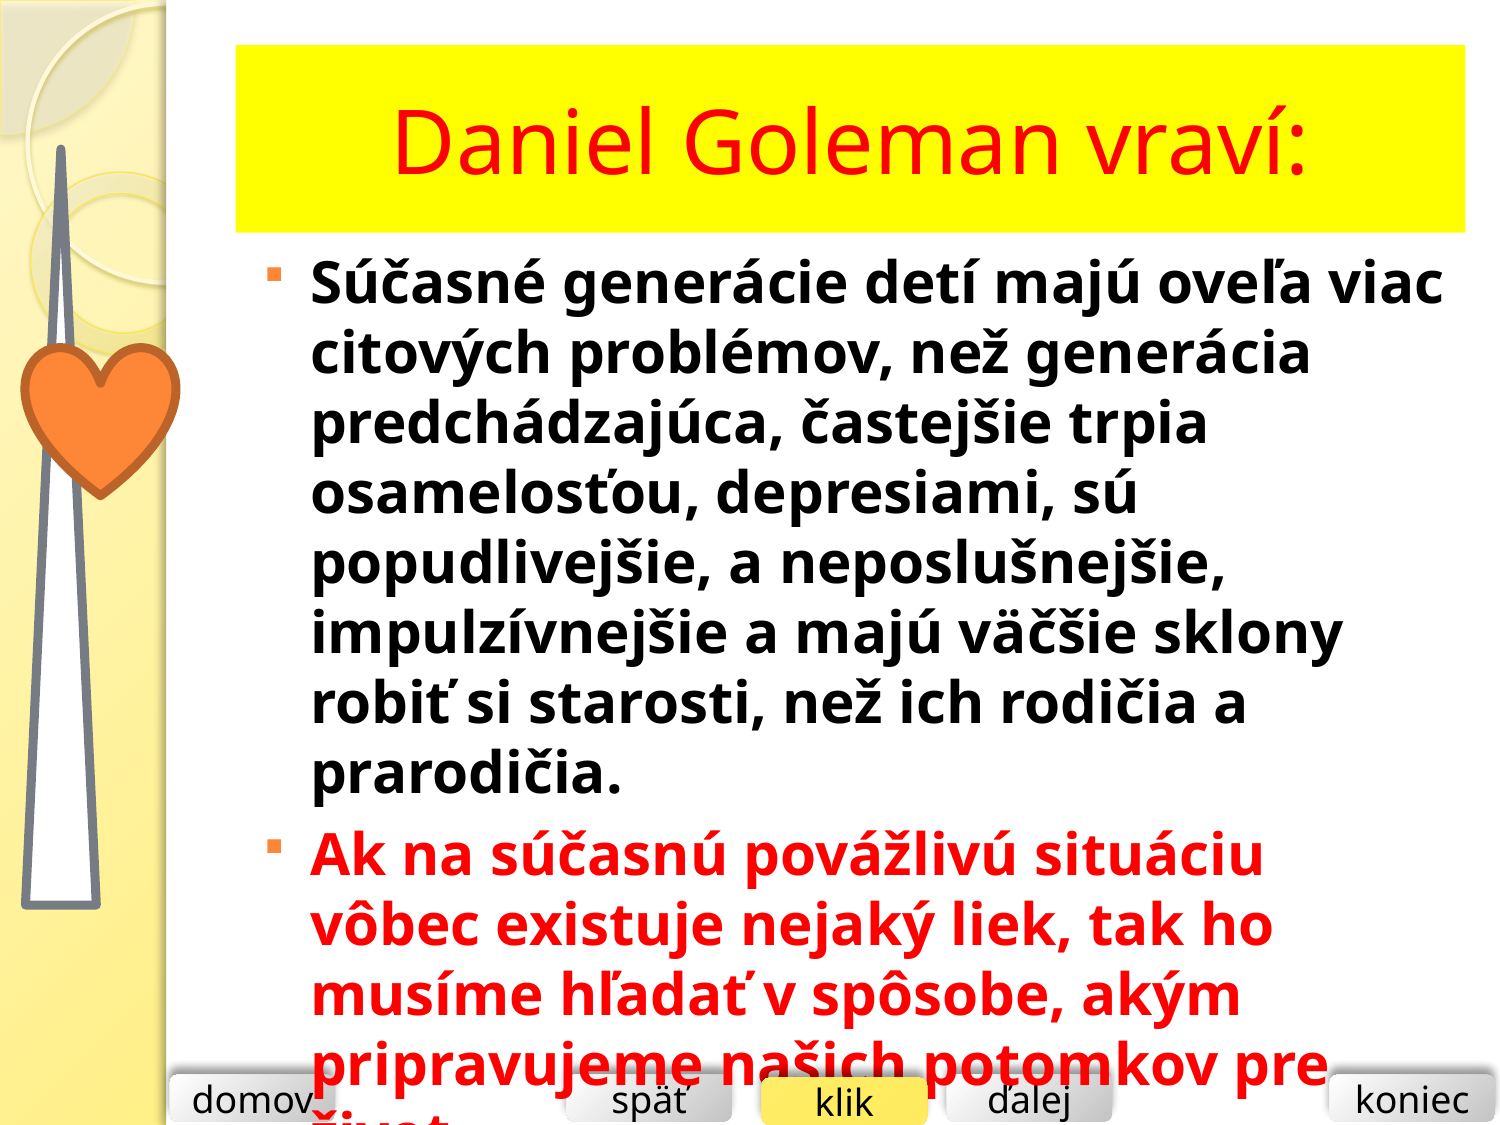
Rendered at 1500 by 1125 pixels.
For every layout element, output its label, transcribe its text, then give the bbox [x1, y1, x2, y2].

list Súčasné generácie detí majú oveľa viac citových problémov, než generácia predchádzajúca, častejšie trpia osamelosťou, depresiami, sú popudlivejšie, a neposlušnejšie, impulzívnejšie a majú väčšie sklony robiť si starosti, než ich rodičia a prarodičia. Ak na súčasnú povážlivú situáciu vôbec existuje nejaký liek, tak ho musíme hľadať v spôsobe, akým pripravujeme našich potomkov pre život. [235, 237, 1466, 1025]
title Daniel Goleman vraví: [235, 45, 1466, 233]
text_box [20, 343, 181, 501]
text_box [20, 447, 101, 910]
text_box klik [757, 1073, 932, 1125]
text_box [47, 144, 75, 345]
